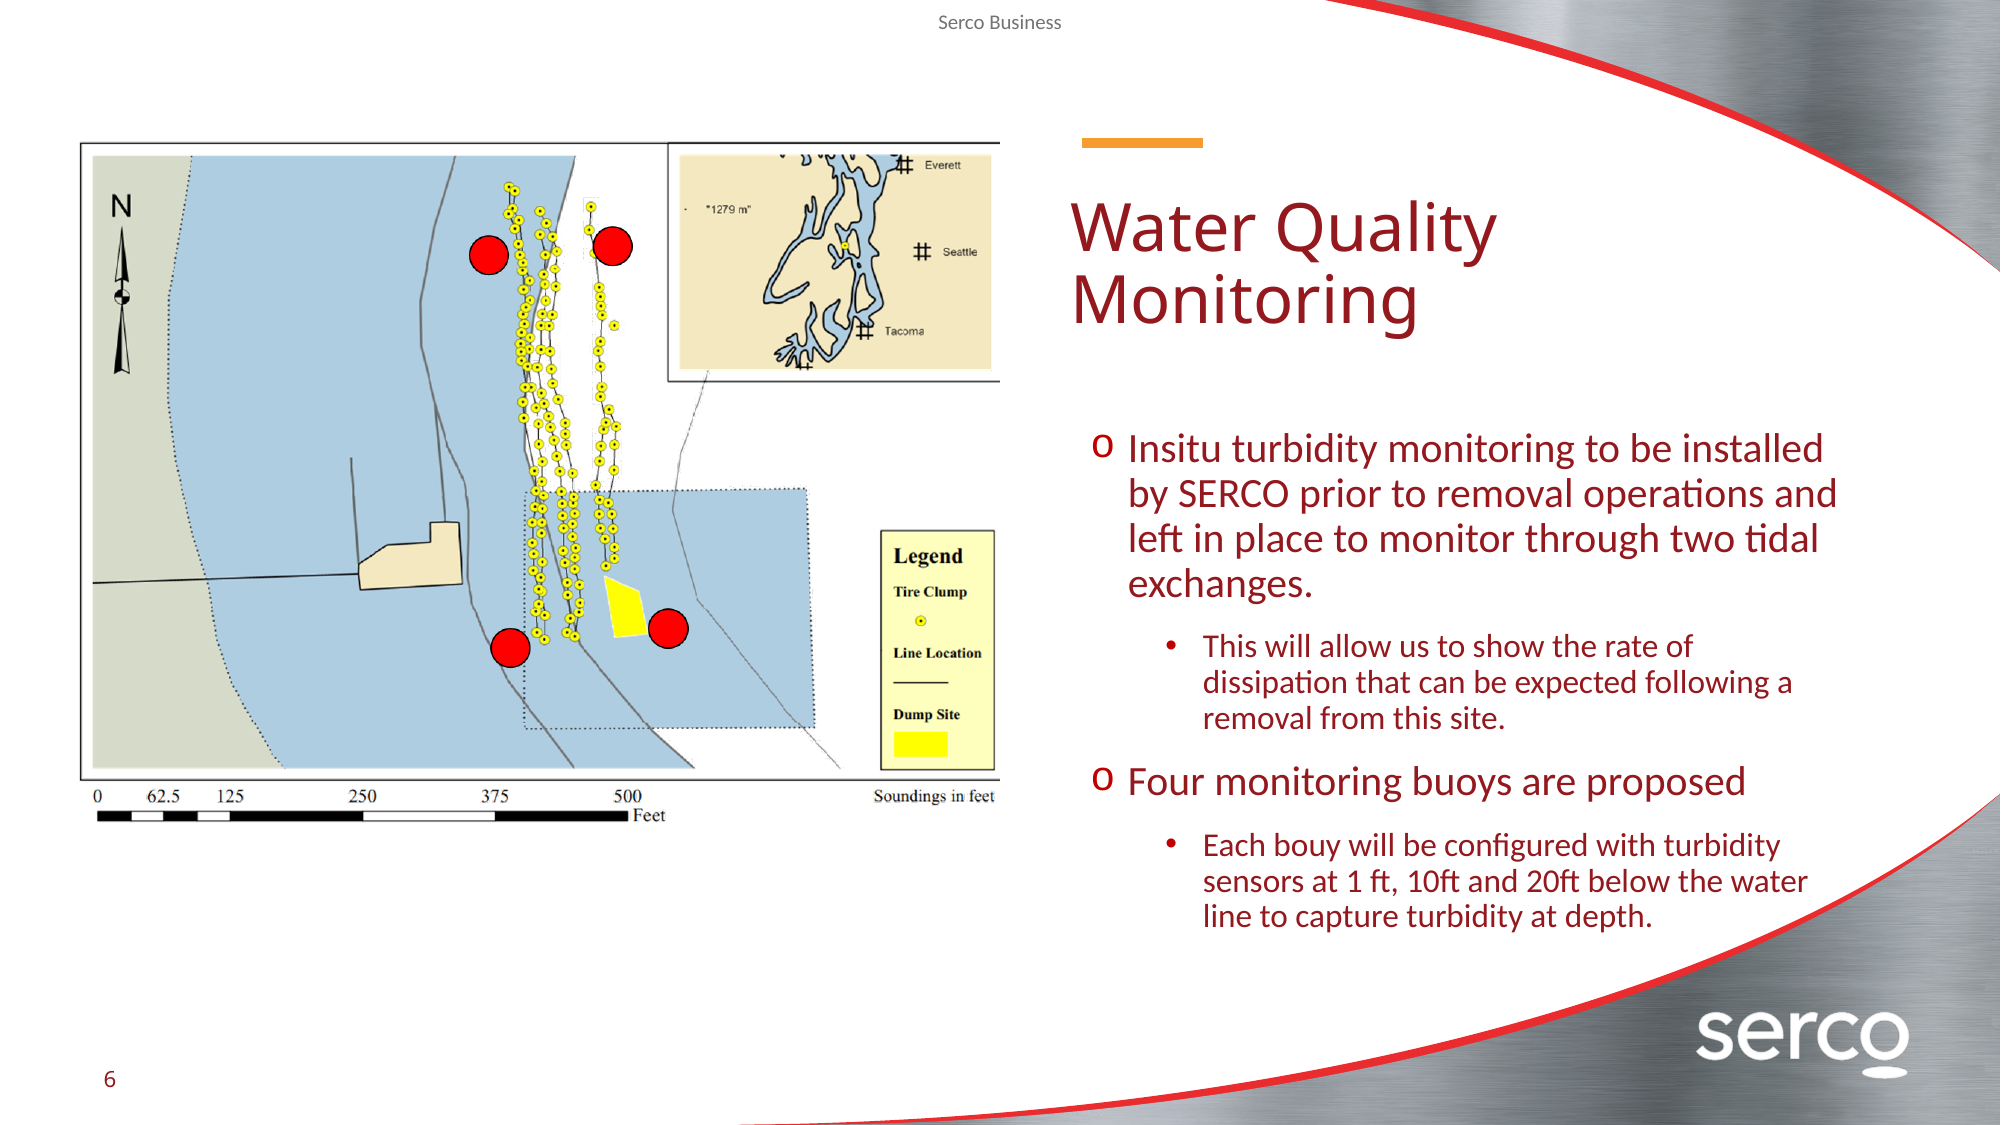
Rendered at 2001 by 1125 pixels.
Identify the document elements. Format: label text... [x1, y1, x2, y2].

title Water Quality Monitoring [1055, 186, 1856, 417]
list Insitu turbidity monitoring to be installed by SERCO prior to removal operations and left in place to monitor through two tidal exchanges. This will allow us to show the rate of dissipation that can be expected following a removal from this site. Four monitoring buoys are proposed Each bouy will be configured with turbidity sensors at 1 ft, 10ft and 20ft below the water line to capture turbidity at depth. [1055, 418, 1856, 1008]
picture [1374, 0, 2000, 272]
picture [815, 794, 2000, 1125]
picture [59, 139, 1000, 829]
